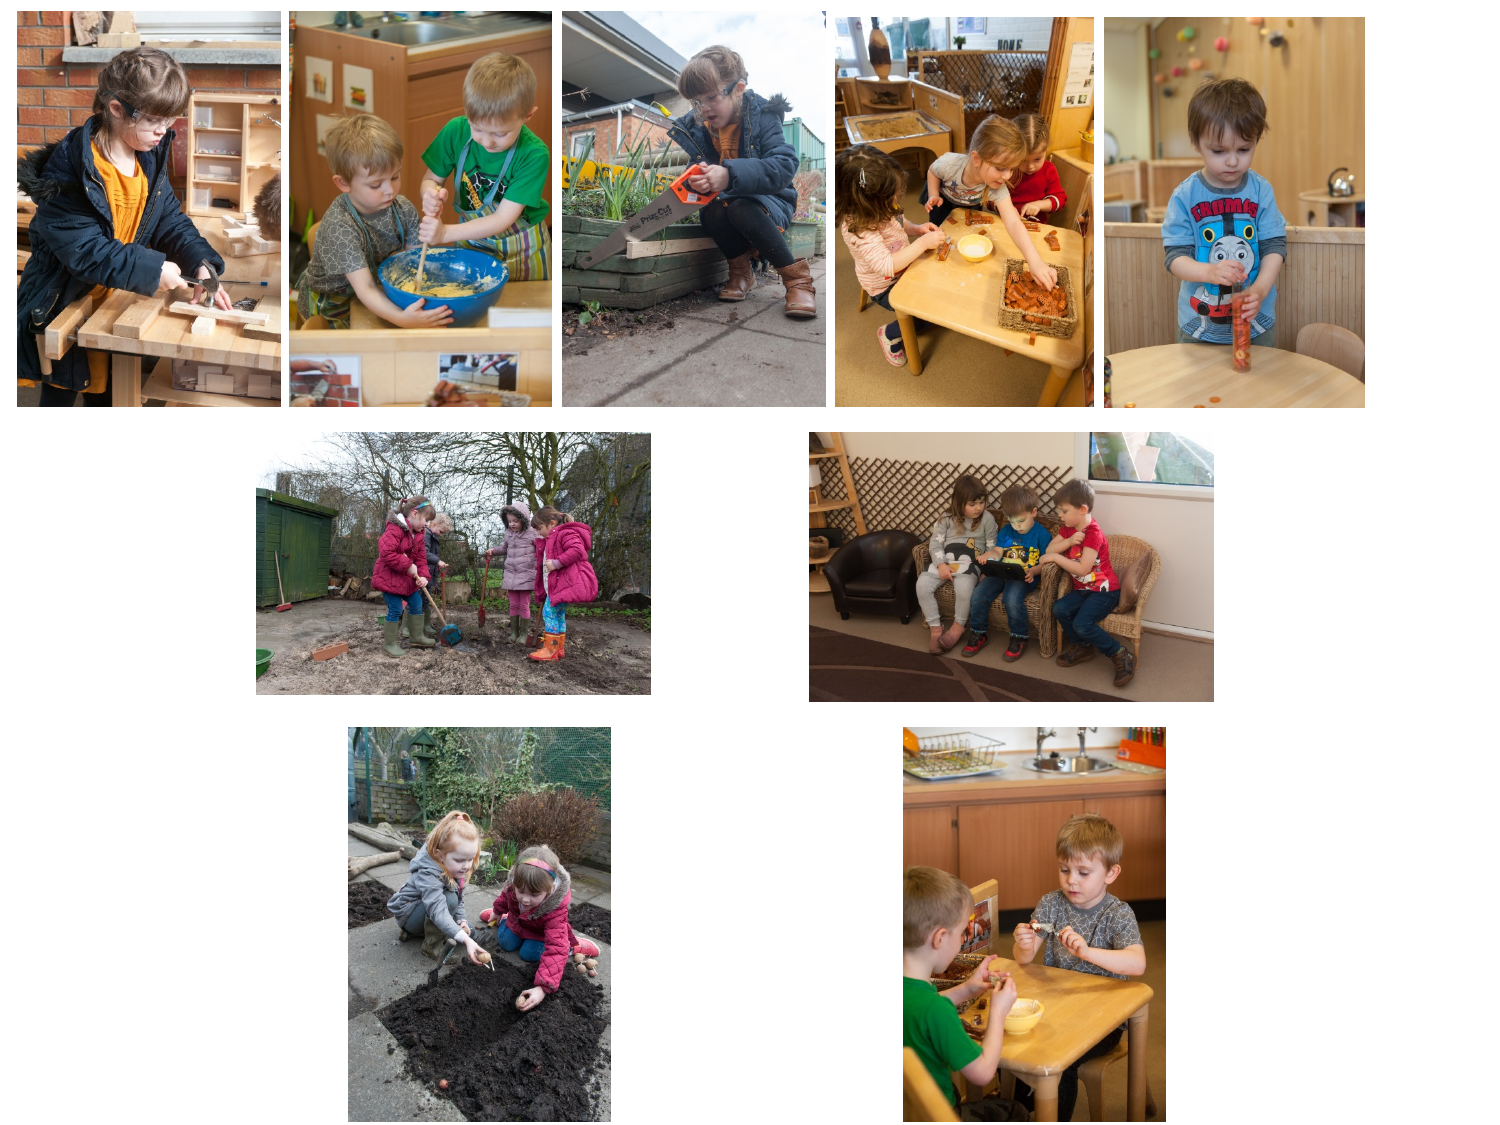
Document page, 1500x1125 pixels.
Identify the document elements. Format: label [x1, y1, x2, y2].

picture [1104, 16, 1365, 408]
picture [808, 432, 1214, 702]
picture [255, 432, 651, 696]
picture [834, 16, 1095, 407]
picture [562, 11, 826, 407]
picture [288, 11, 552, 407]
picture [17, 11, 281, 407]
picture [903, 727, 1167, 1123]
picture [348, 727, 611, 1123]
